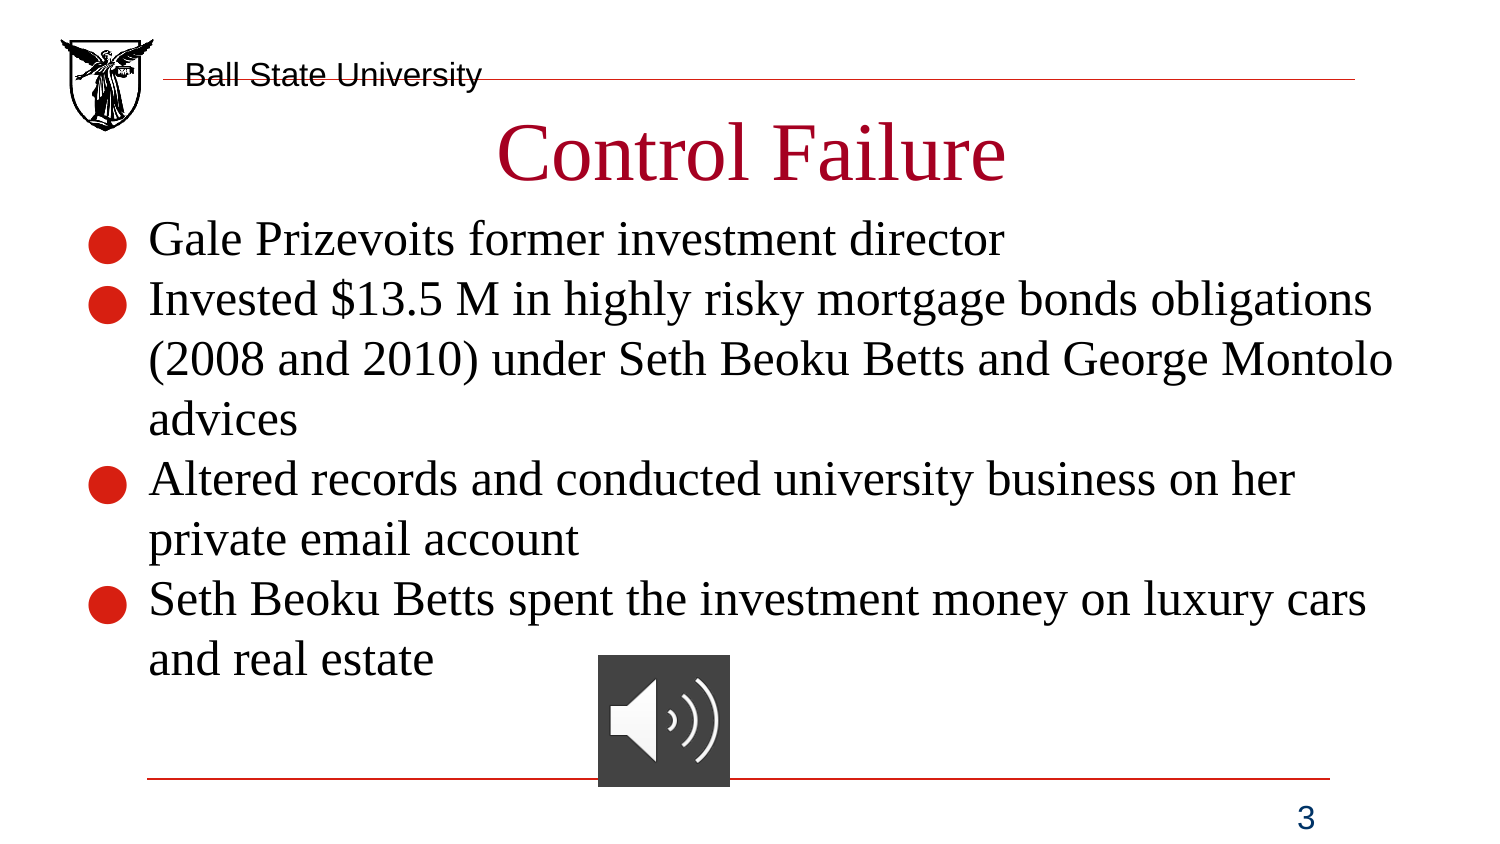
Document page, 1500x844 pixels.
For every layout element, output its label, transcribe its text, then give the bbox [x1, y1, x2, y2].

picture [49, 39, 167, 132]
title Control Failure [54, 104, 1450, 207]
list Gale Prizevoits former investment director Invested $13.5 M in highly risky mortgage bonds obligations (2008 and 2010) under Seth Beoku Betts and George Montolo advices Altered records and conducted university business on her private email account Seth Beoku Betts spent the investment money on luxury cars and real estate [58, 198, 1446, 769]
slide_number 3 [1149, 806, 1463, 844]
picture [597, 653, 732, 788]
